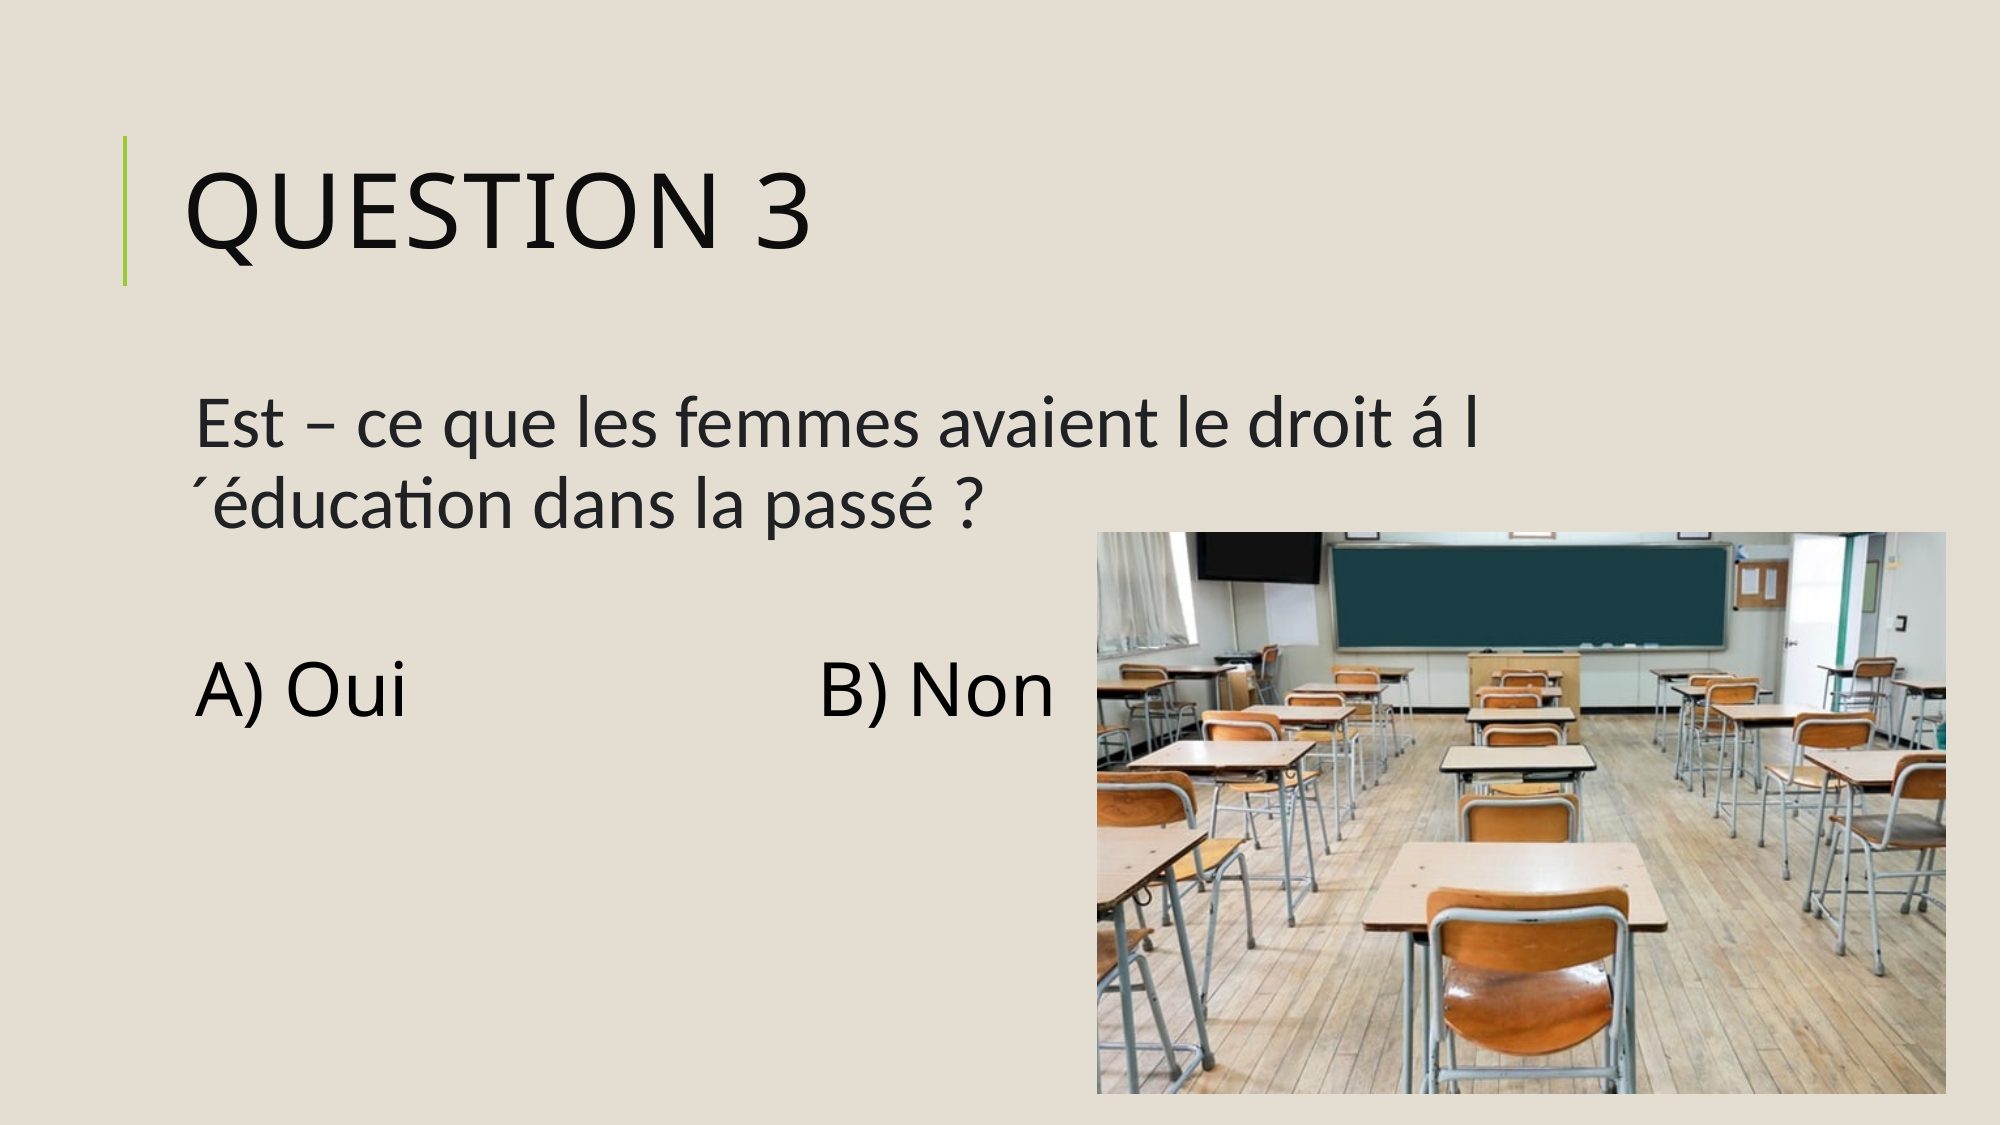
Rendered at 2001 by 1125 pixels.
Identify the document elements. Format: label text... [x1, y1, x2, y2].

title Question 3 [168, 96, 1763, 342]
list Est – ce que les femmes avaient le droit á l´éducation dans la passé ? A) Oui B) Non [168, 375, 1763, 1061]
picture [1097, 532, 1947, 1095]
